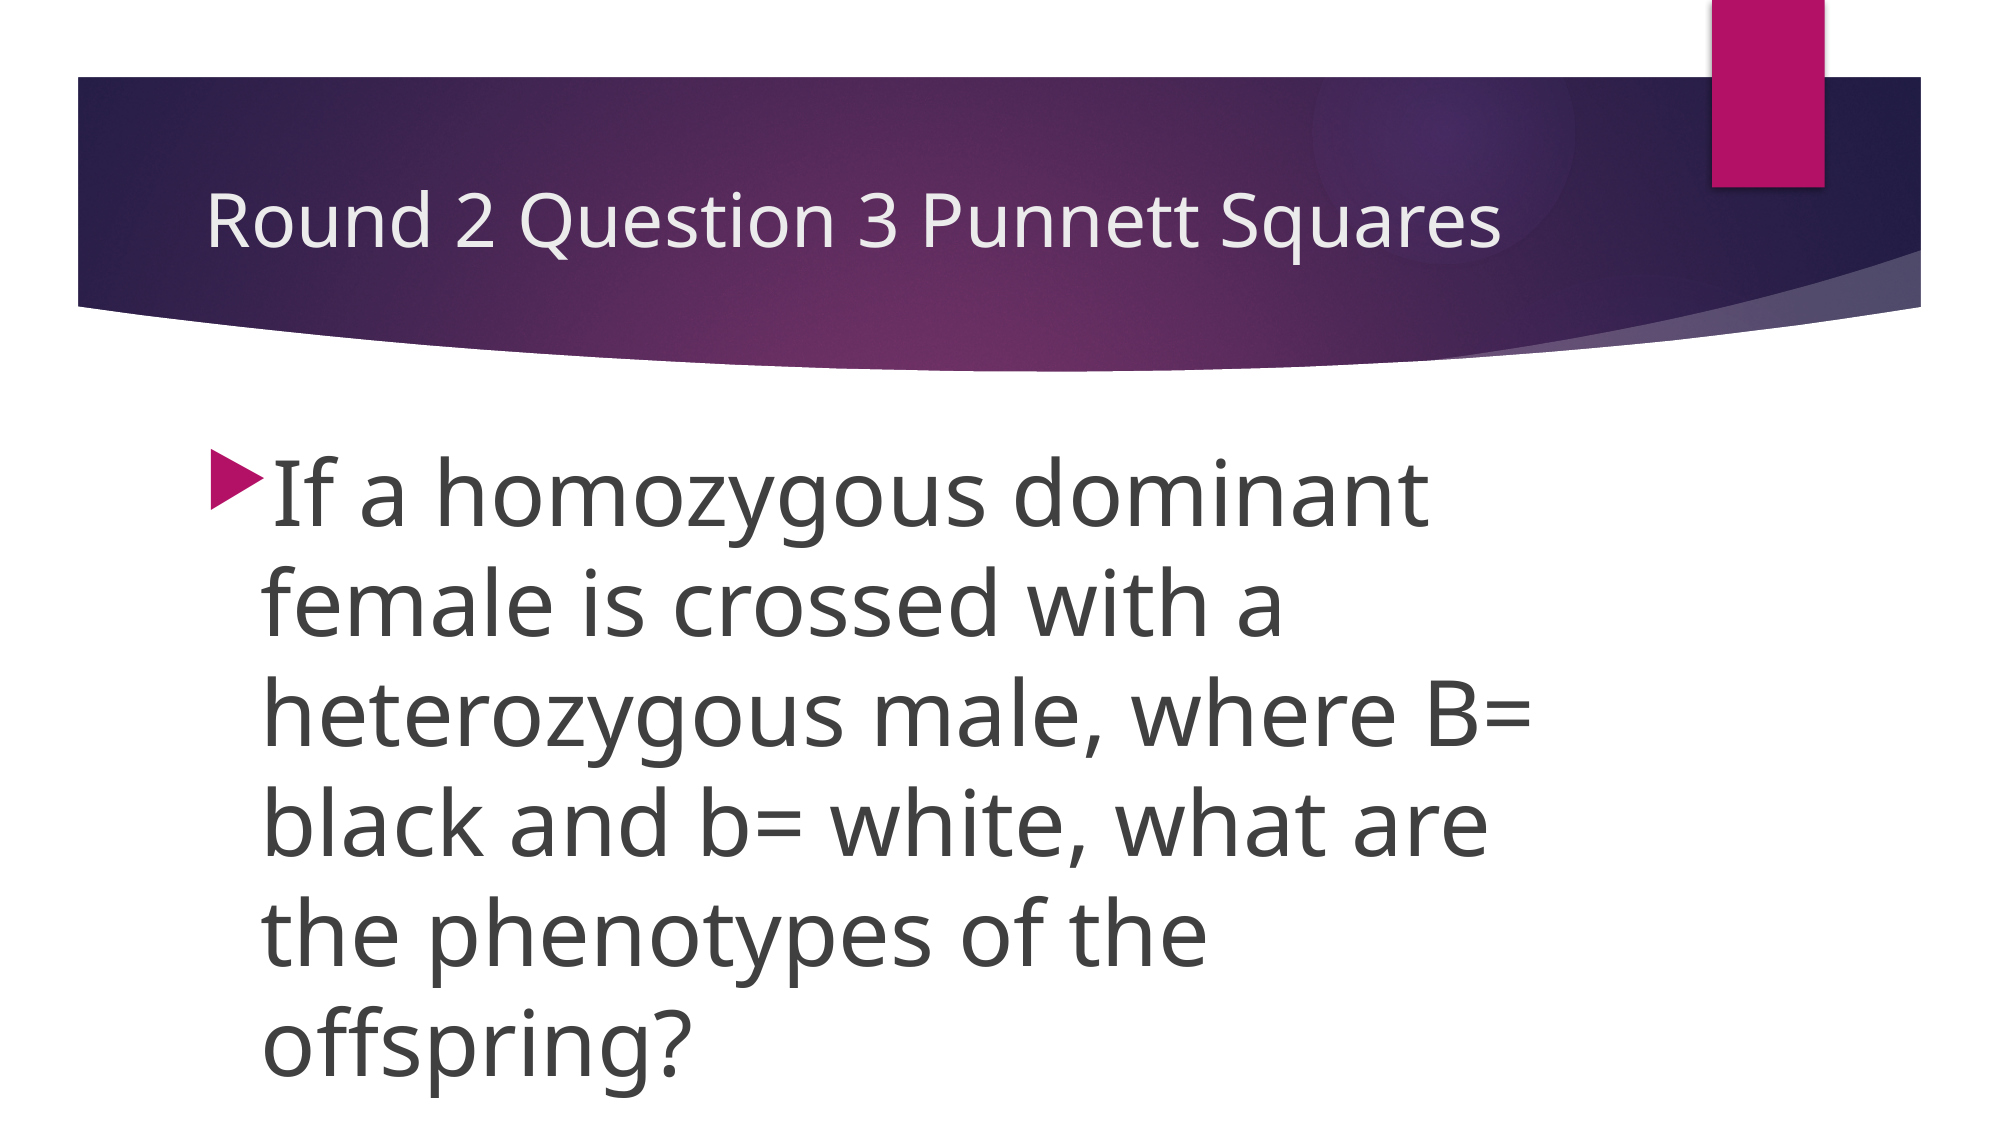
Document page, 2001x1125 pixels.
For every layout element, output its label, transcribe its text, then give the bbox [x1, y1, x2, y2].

list If a homozygous dominant female is crossed with a heterozygous male, where B= black and b= white, what are the phenotypes of the offspring? [189, 427, 1638, 1125]
title Round 2 Question 3 Punnett Squares [189, 159, 1627, 276]
